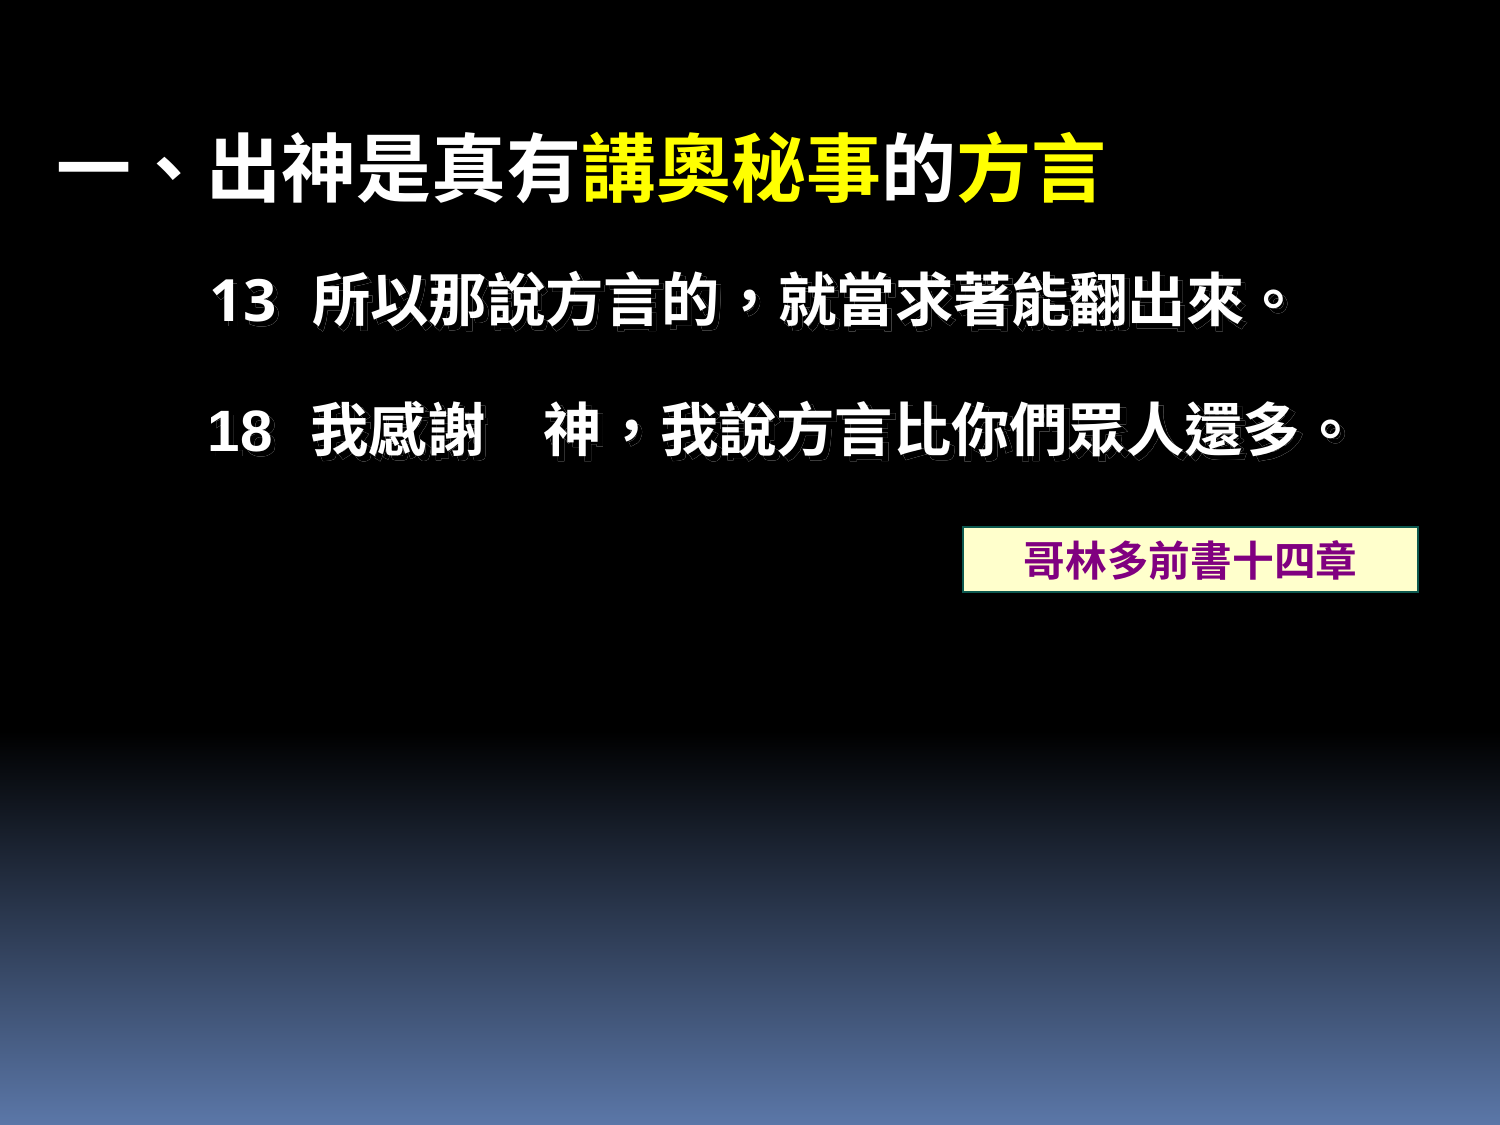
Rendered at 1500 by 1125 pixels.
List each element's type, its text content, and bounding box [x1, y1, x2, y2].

text_box 哥林多前書十四章 [962, 527, 1419, 592]
text_box 一、出神是真有講奧秘事的方言 [41, 113, 1436, 219]
text_box 所以那說方言的，就當求著能翻出來。 [194, 255, 1459, 341]
text_box 18 我感謝 神，我說方言比你們眾人還多。 [193, 385, 1458, 471]
